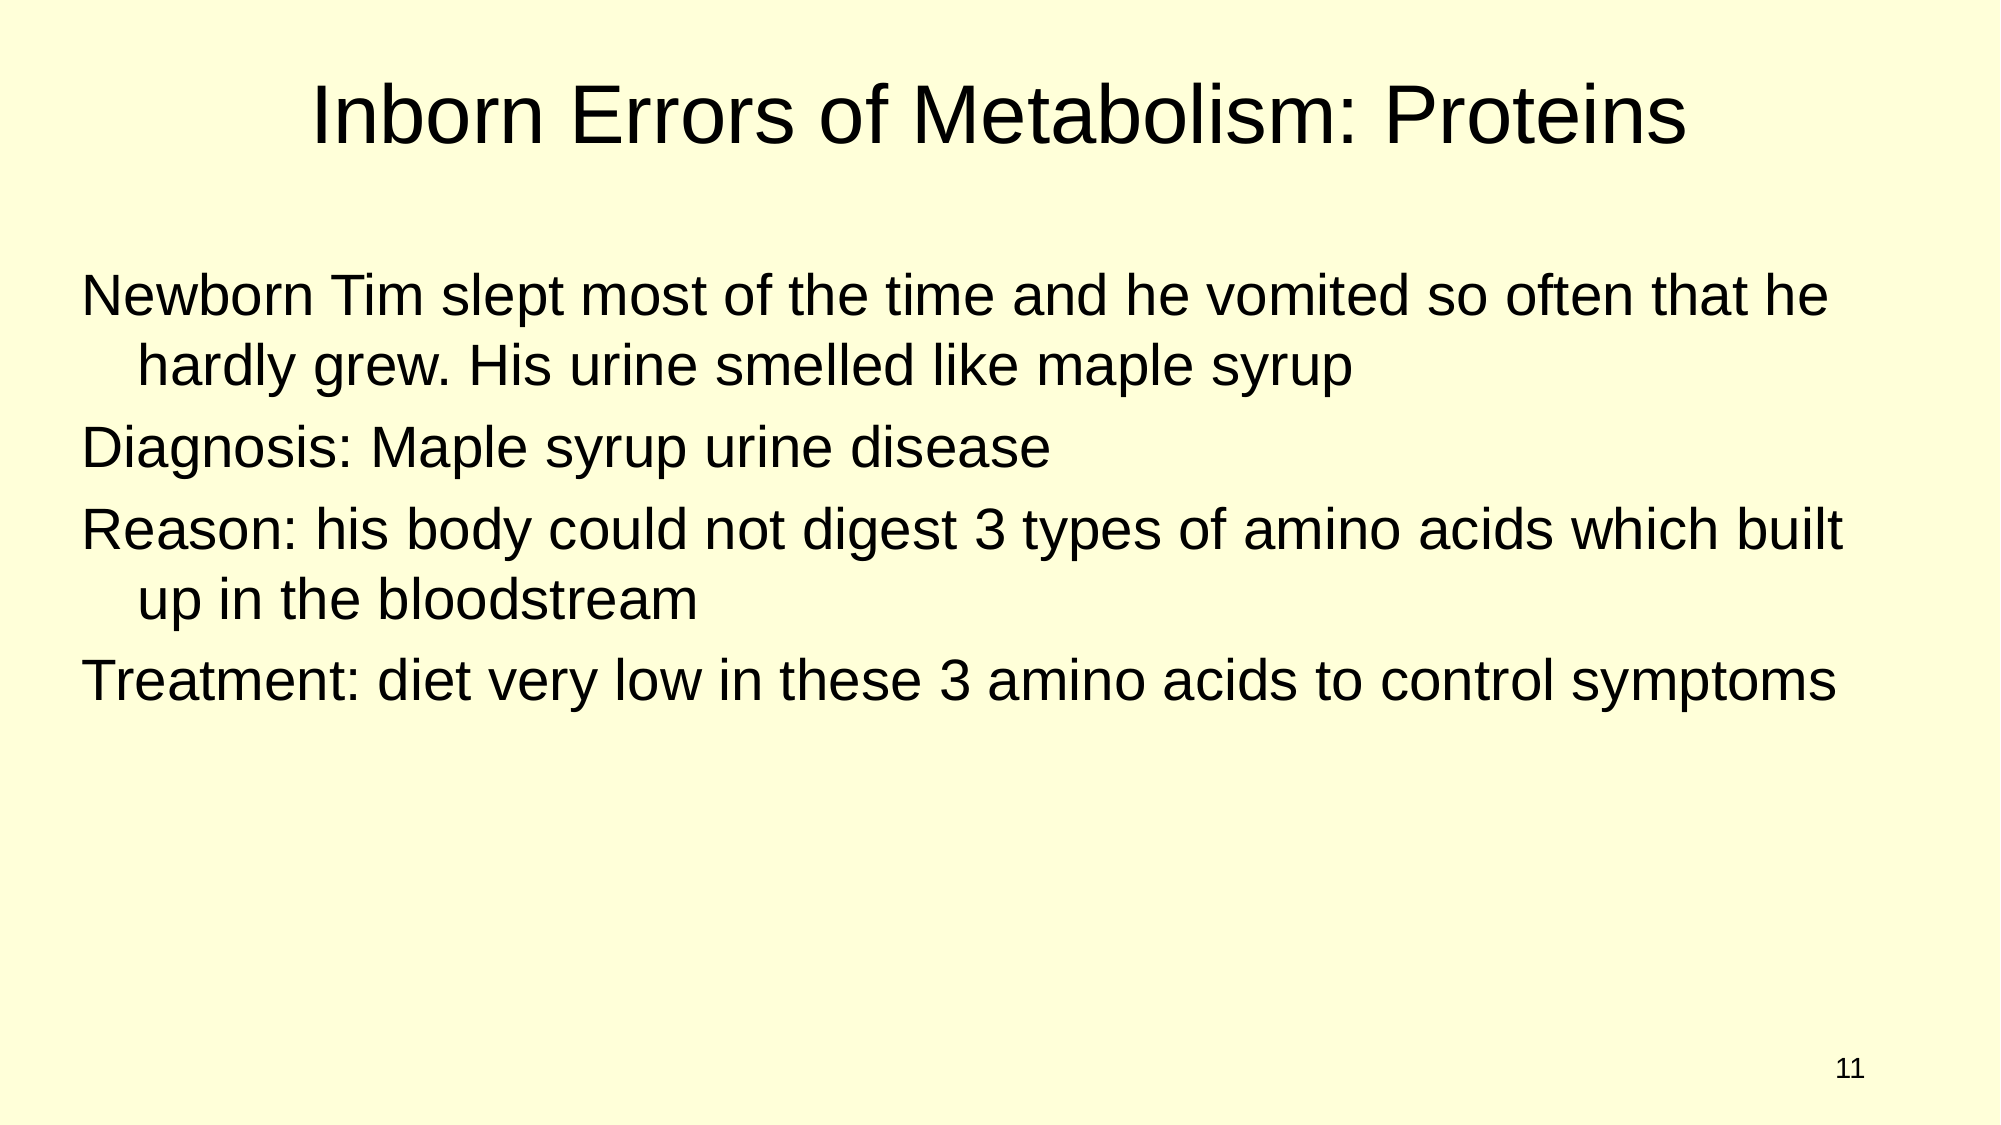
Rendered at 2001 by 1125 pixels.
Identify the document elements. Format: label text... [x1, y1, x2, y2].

title Inborn Errors of Metabolism: Proteins [66, 45, 1934, 175]
list Newborn Tim slept most of the time and he vomited so often that he hardly grew. His urine smelled like maple syrup Diagnosis: Maple syrup urine disease Reason: his body could not digest 3 types of amino acids which built up in the bloodstream Treatment: diet very low in these 3 amino acids to control symptoms [66, 249, 1934, 938]
